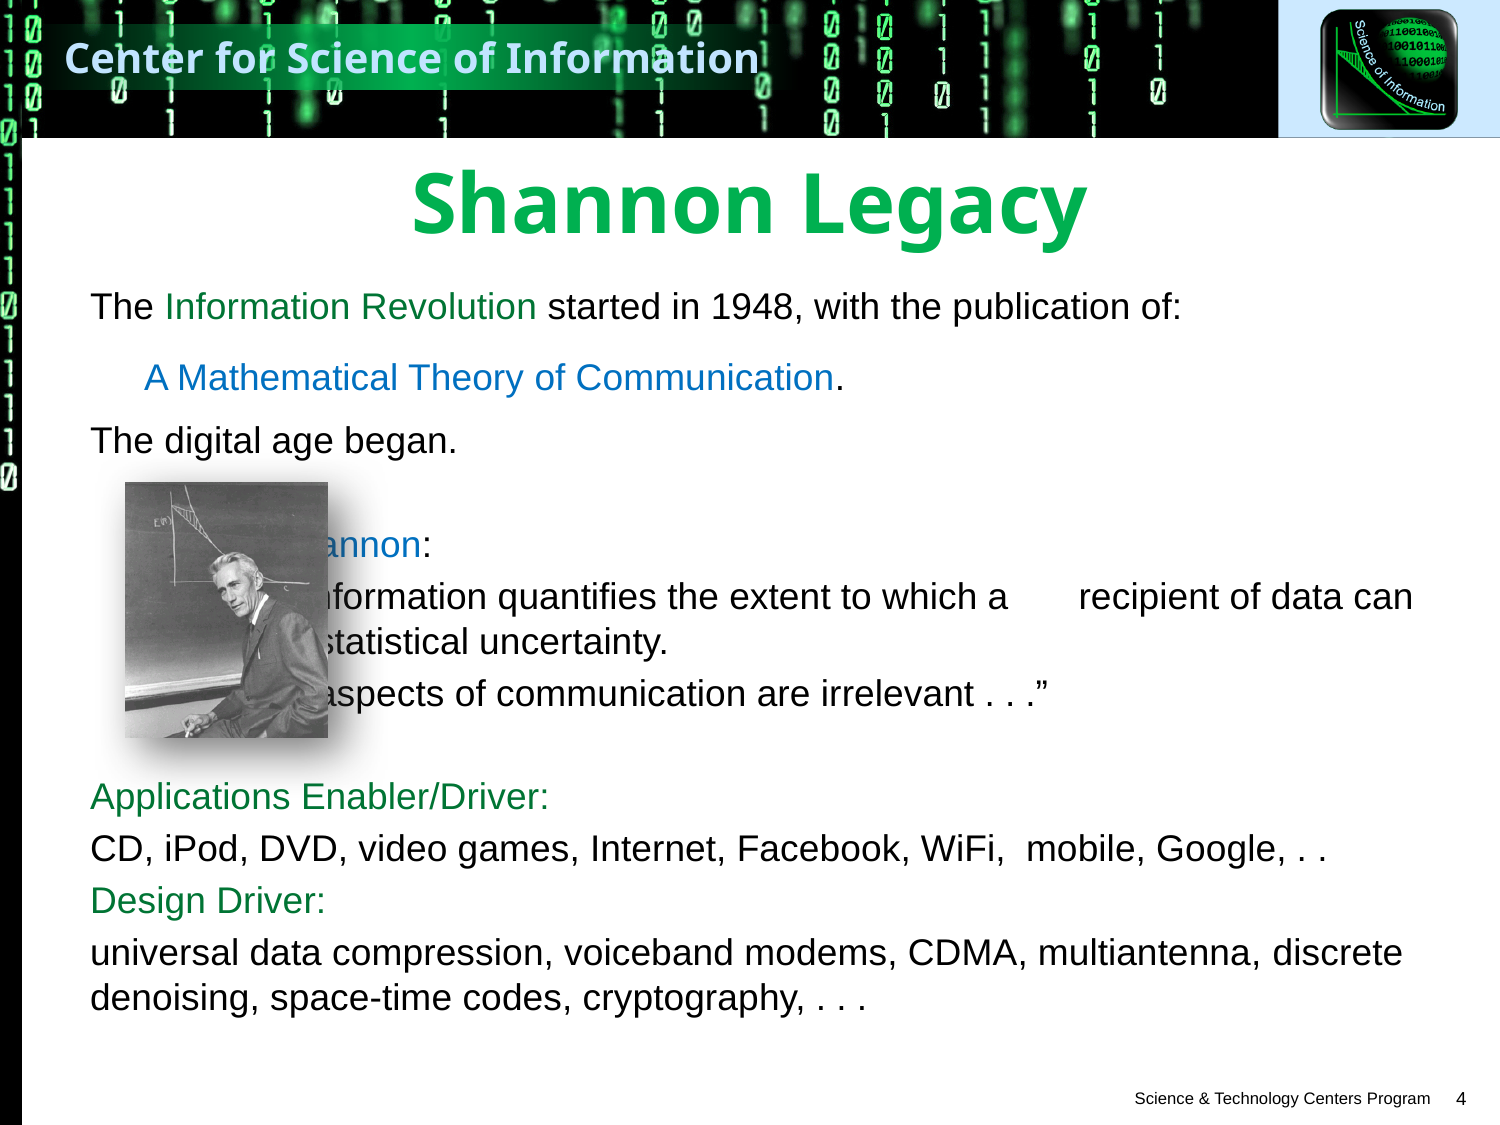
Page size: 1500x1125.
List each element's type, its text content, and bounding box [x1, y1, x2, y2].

title Shannon Legacy [75, 137, 1425, 263]
picture [124, 482, 329, 738]
picture [1320, 9, 1458, 130]
picture [0, 0, 1218, 824]
list The Information Revolution started in 1948, with the publication of: A Mathematical Theory of Communication. The digital age began. Claude Shannon: Shannon information quantifies the extent to which a recipient of data can reduce its statistical uncertainty. “semantic aspects of communication are irrelevant . . .” Applications Enabler/Driver: CD, iPod, DVD, video games, Internet, Facebook, WiFi, mobile, Google, . . Design Driver: universal data compression, voiceband modems, CDMA, multiantenna, discrete denoising, space-time codes, cryptography, . . . [75, 275, 1438, 1038]
slide_number 4 [1381, 1068, 1482, 1125]
